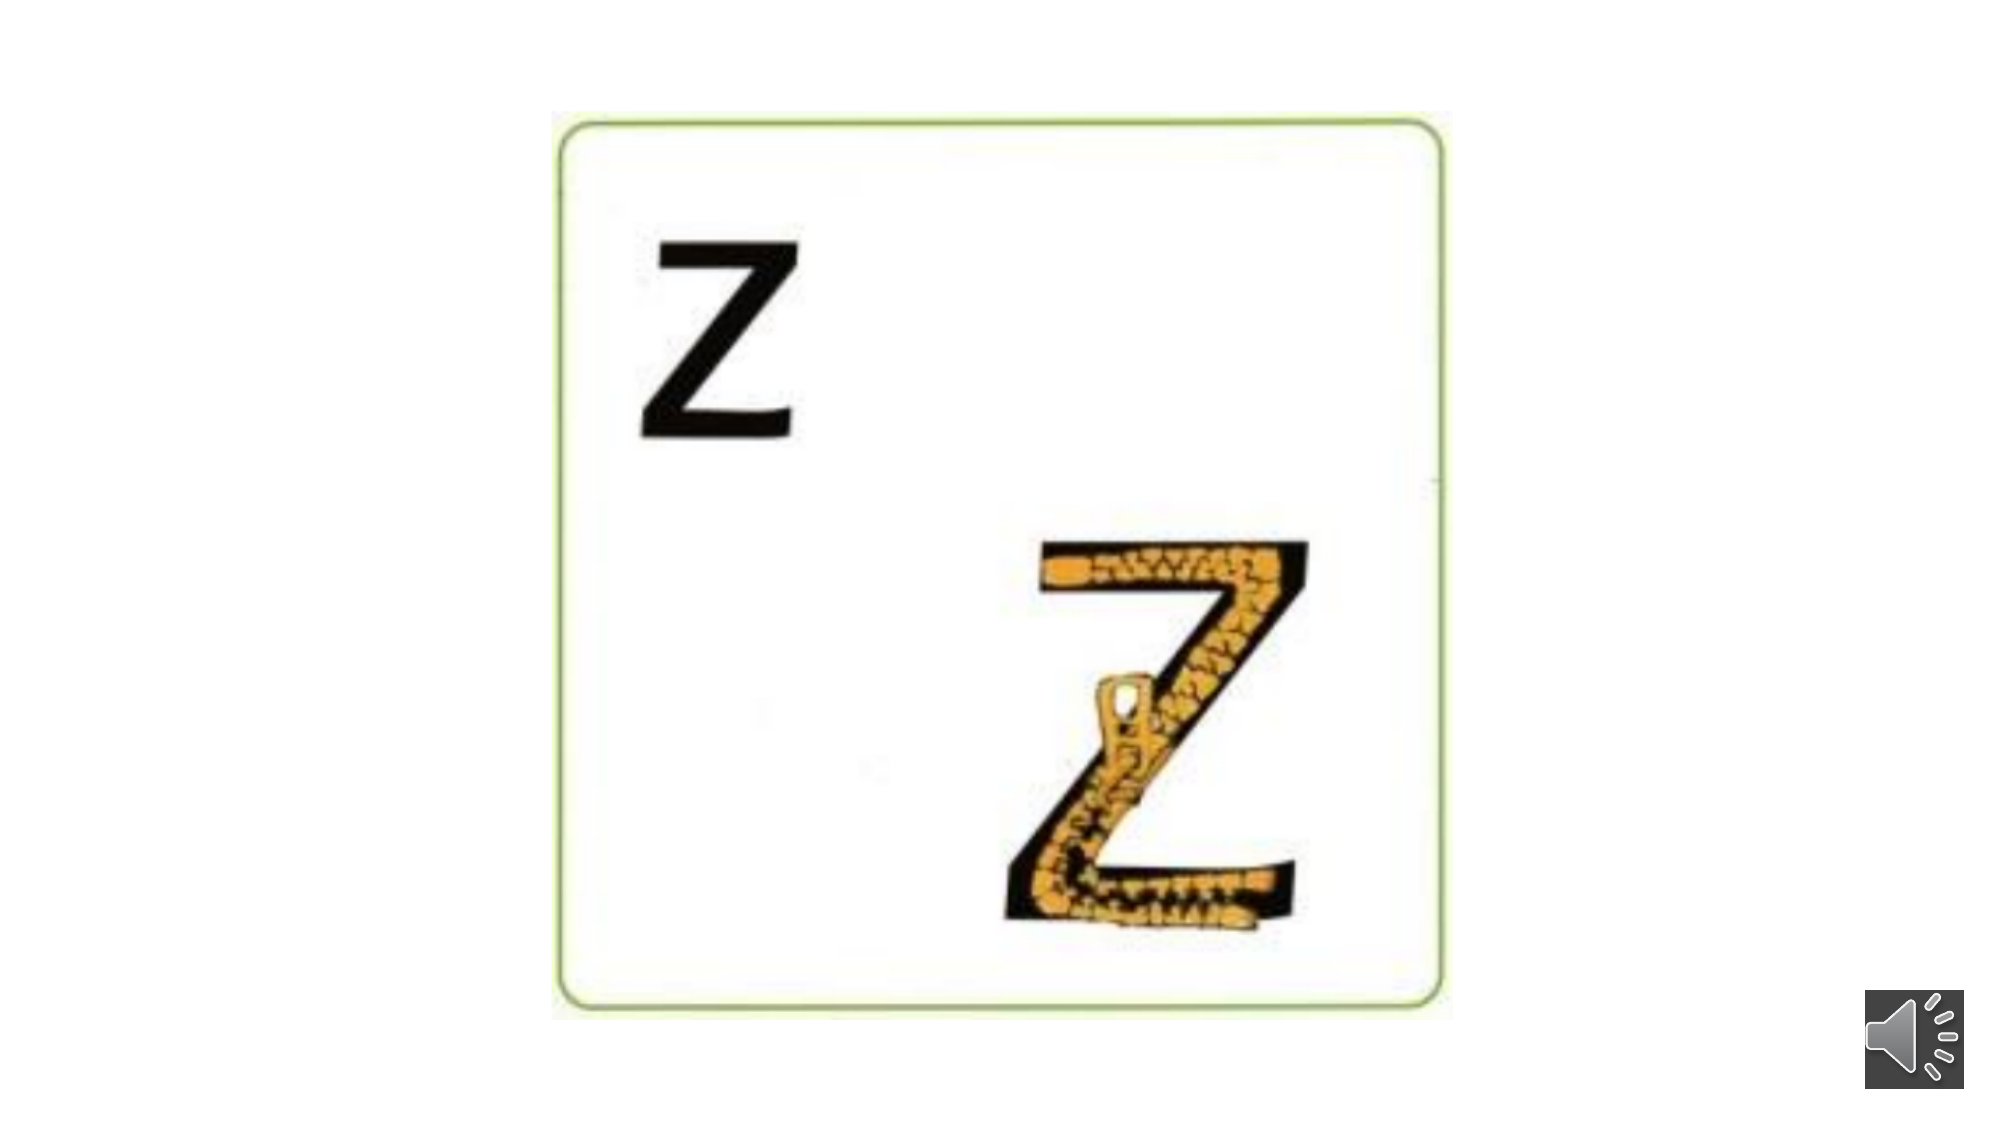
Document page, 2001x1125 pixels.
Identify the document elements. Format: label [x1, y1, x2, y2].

picture [1864, 989, 1965, 1090]
picture [547, 105, 1453, 1020]
